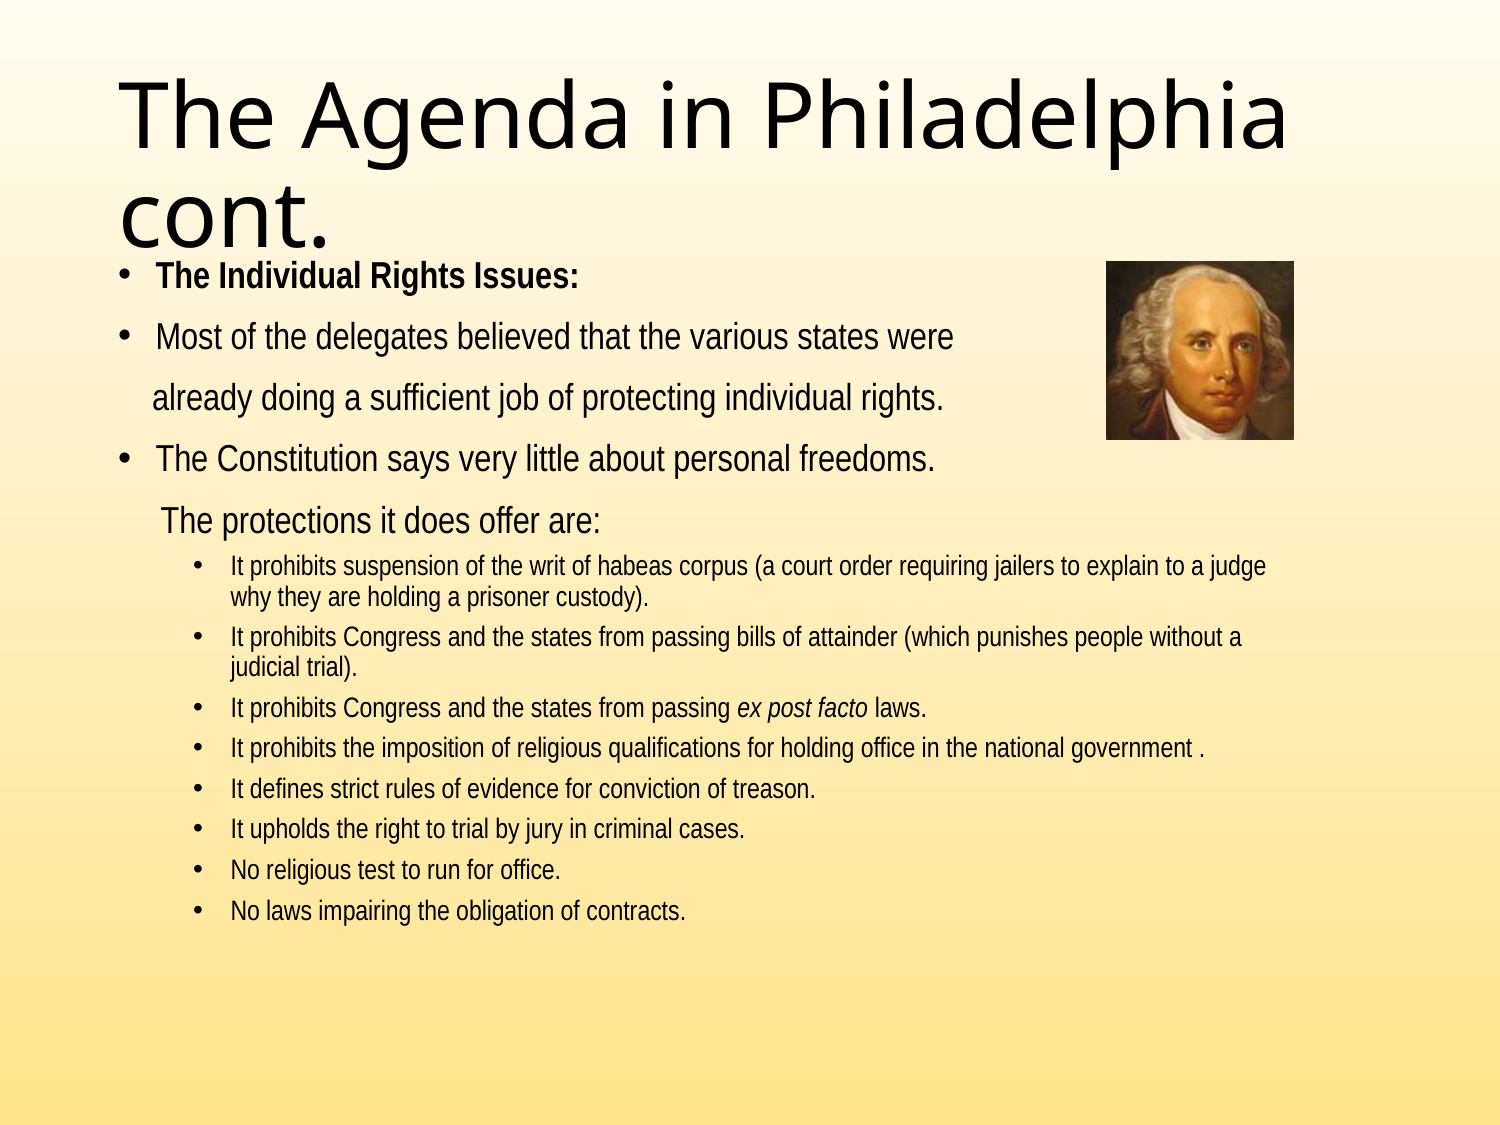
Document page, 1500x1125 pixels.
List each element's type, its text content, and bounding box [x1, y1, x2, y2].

picture [1106, 261, 1294, 440]
list The Individual Rights Issues: Most of the delegates believed that the various states were already doing a sufficient job of protecting individual rights. The Constitution says very little about personal freedoms. The protections it does offer are: It prohibits suspension of the writ of habeas corpus (a court order requiring jailers to explain to a judge why they are holding a prisoner custody). It prohibits Congress and the states from passing bills of attainder (which punishes people without a judicial trial). It prohibits Congress and the states from passing ex post facto laws. It prohibits the imposition of religious qualifications for holding office in the national government . It defines strict rules of evidence for conviction of treason. It upholds the right to trial by jury in criminal cases. No religious test to run for office. No laws impairing the obligation of contracts. [103, 248, 1294, 957]
title The Agenda in Philadelphia cont. [103, 59, 1397, 278]
